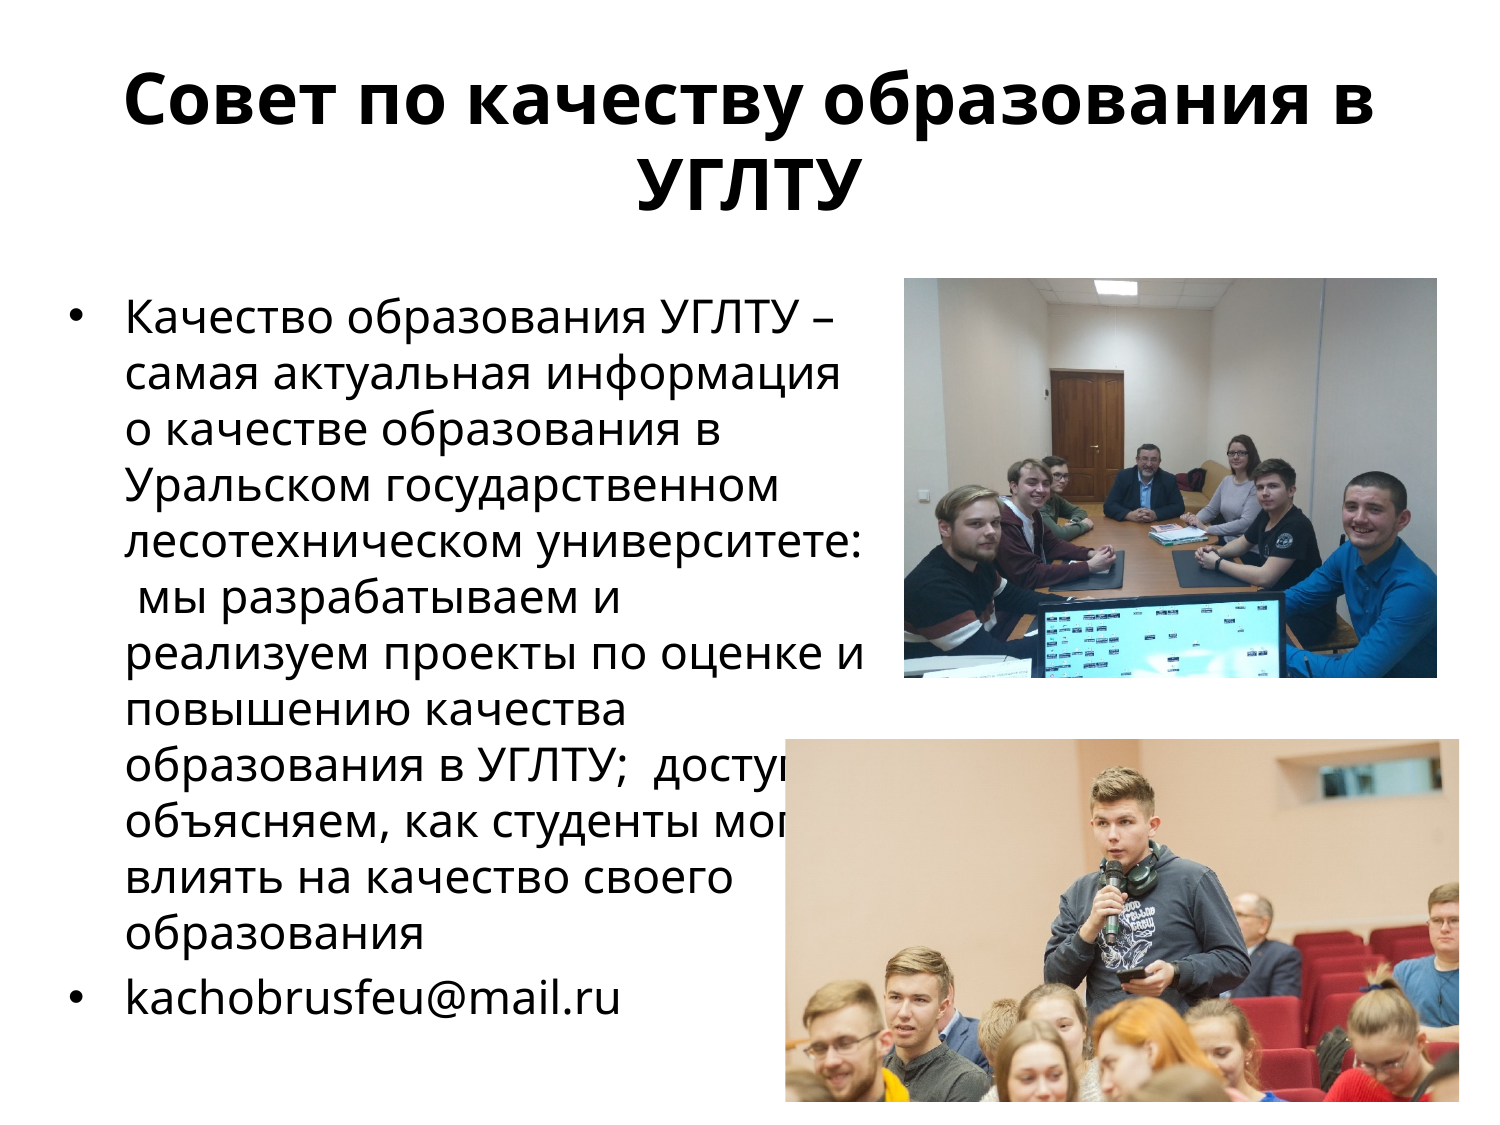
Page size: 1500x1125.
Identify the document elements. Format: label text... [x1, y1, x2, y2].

picture [904, 278, 1437, 678]
title Совет по качеству образования в УГЛТУ [75, 45, 1425, 233]
picture [785, 739, 1460, 1102]
list Качество образования УГЛТУ – самая актуальная информация о качестве образования в Уральском государственном лесотехническом университете: мы разрабатываем и реализуем проекты по оценке и повышению качества образования в УГЛТУ; доступно объясняем, как студенты могут влиять на качество своего образования kachobrusfeu@mail.ru [53, 278, 882, 1052]
